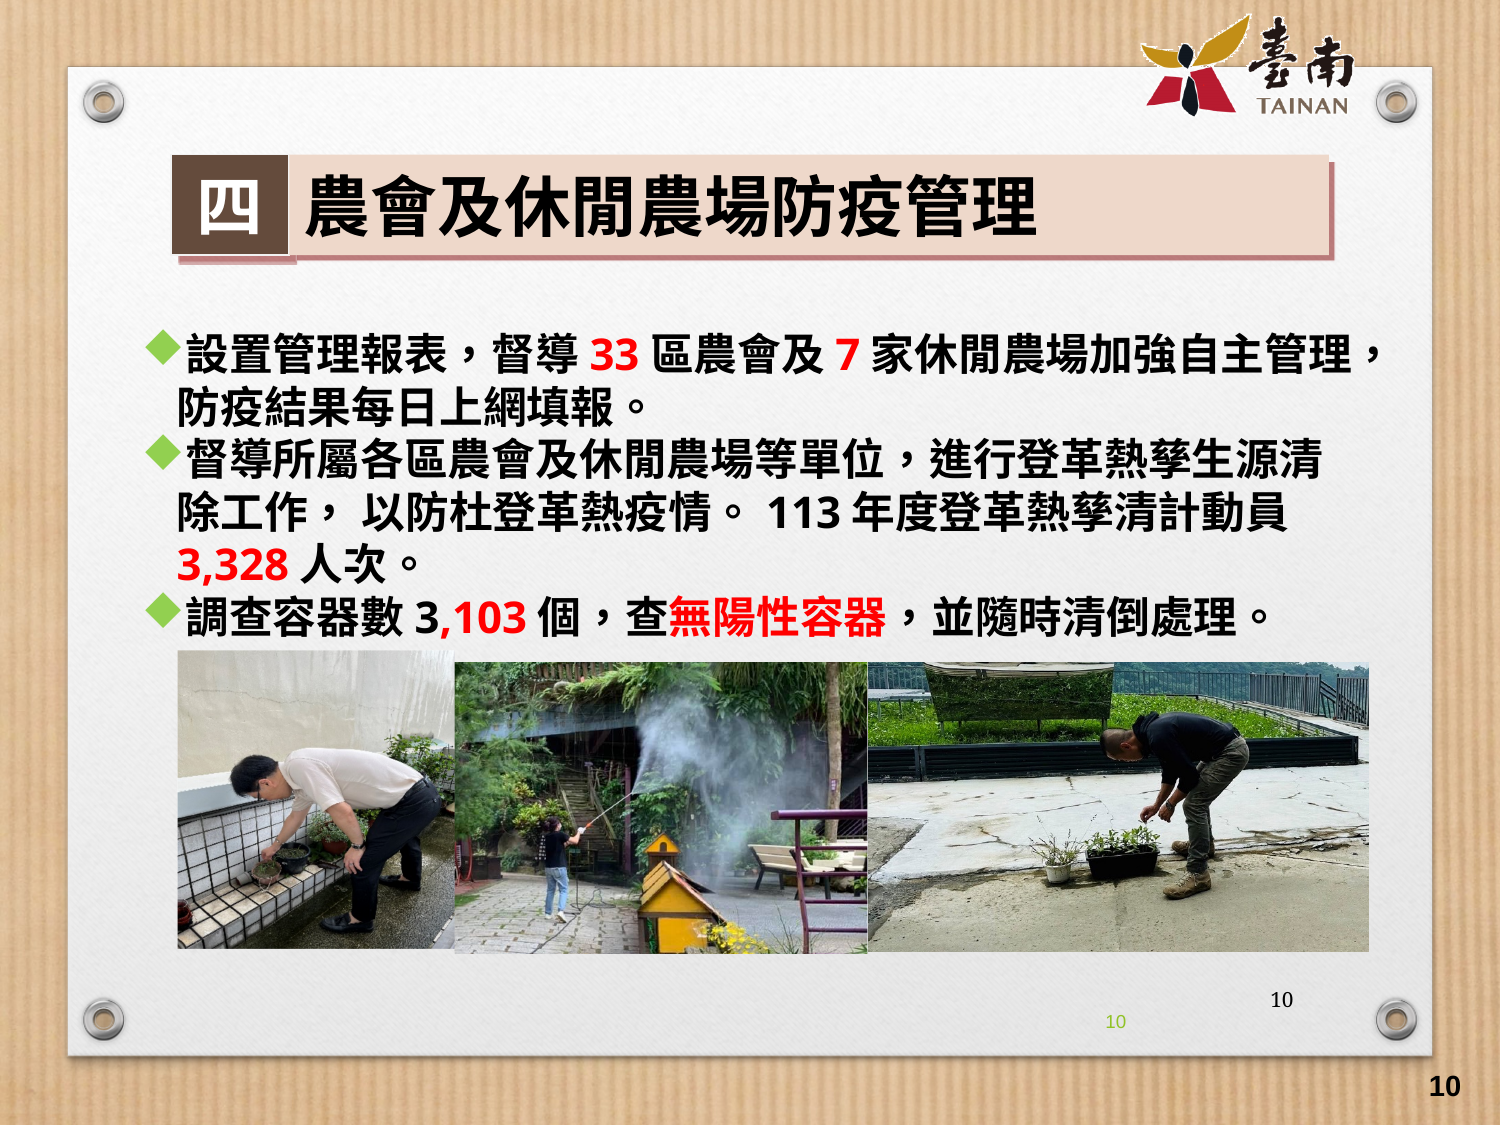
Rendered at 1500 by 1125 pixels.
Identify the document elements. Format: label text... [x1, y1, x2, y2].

text_box 設置管理報表，督導33區農會及7家休閒農場加強自主管理，防疫結果每日上網填報。 督導所屬各區農會及休閒農場等單位，進行登革熱孳生源清除工作， 以防杜登革熱疫情。113年度登革熱孳清計動員3,328人次。 調查容器數3,103個，查無陽性容器，並隨時清倒處理。 [126, 319, 1374, 650]
text_box 10 [1057, 991, 1142, 1051]
slide_number 10 [1243, 977, 1309, 1024]
picture [0, 0, 1500, 1125]
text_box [170, 154, 1330, 256]
text_box 10 [1411, 1062, 1477, 1108]
